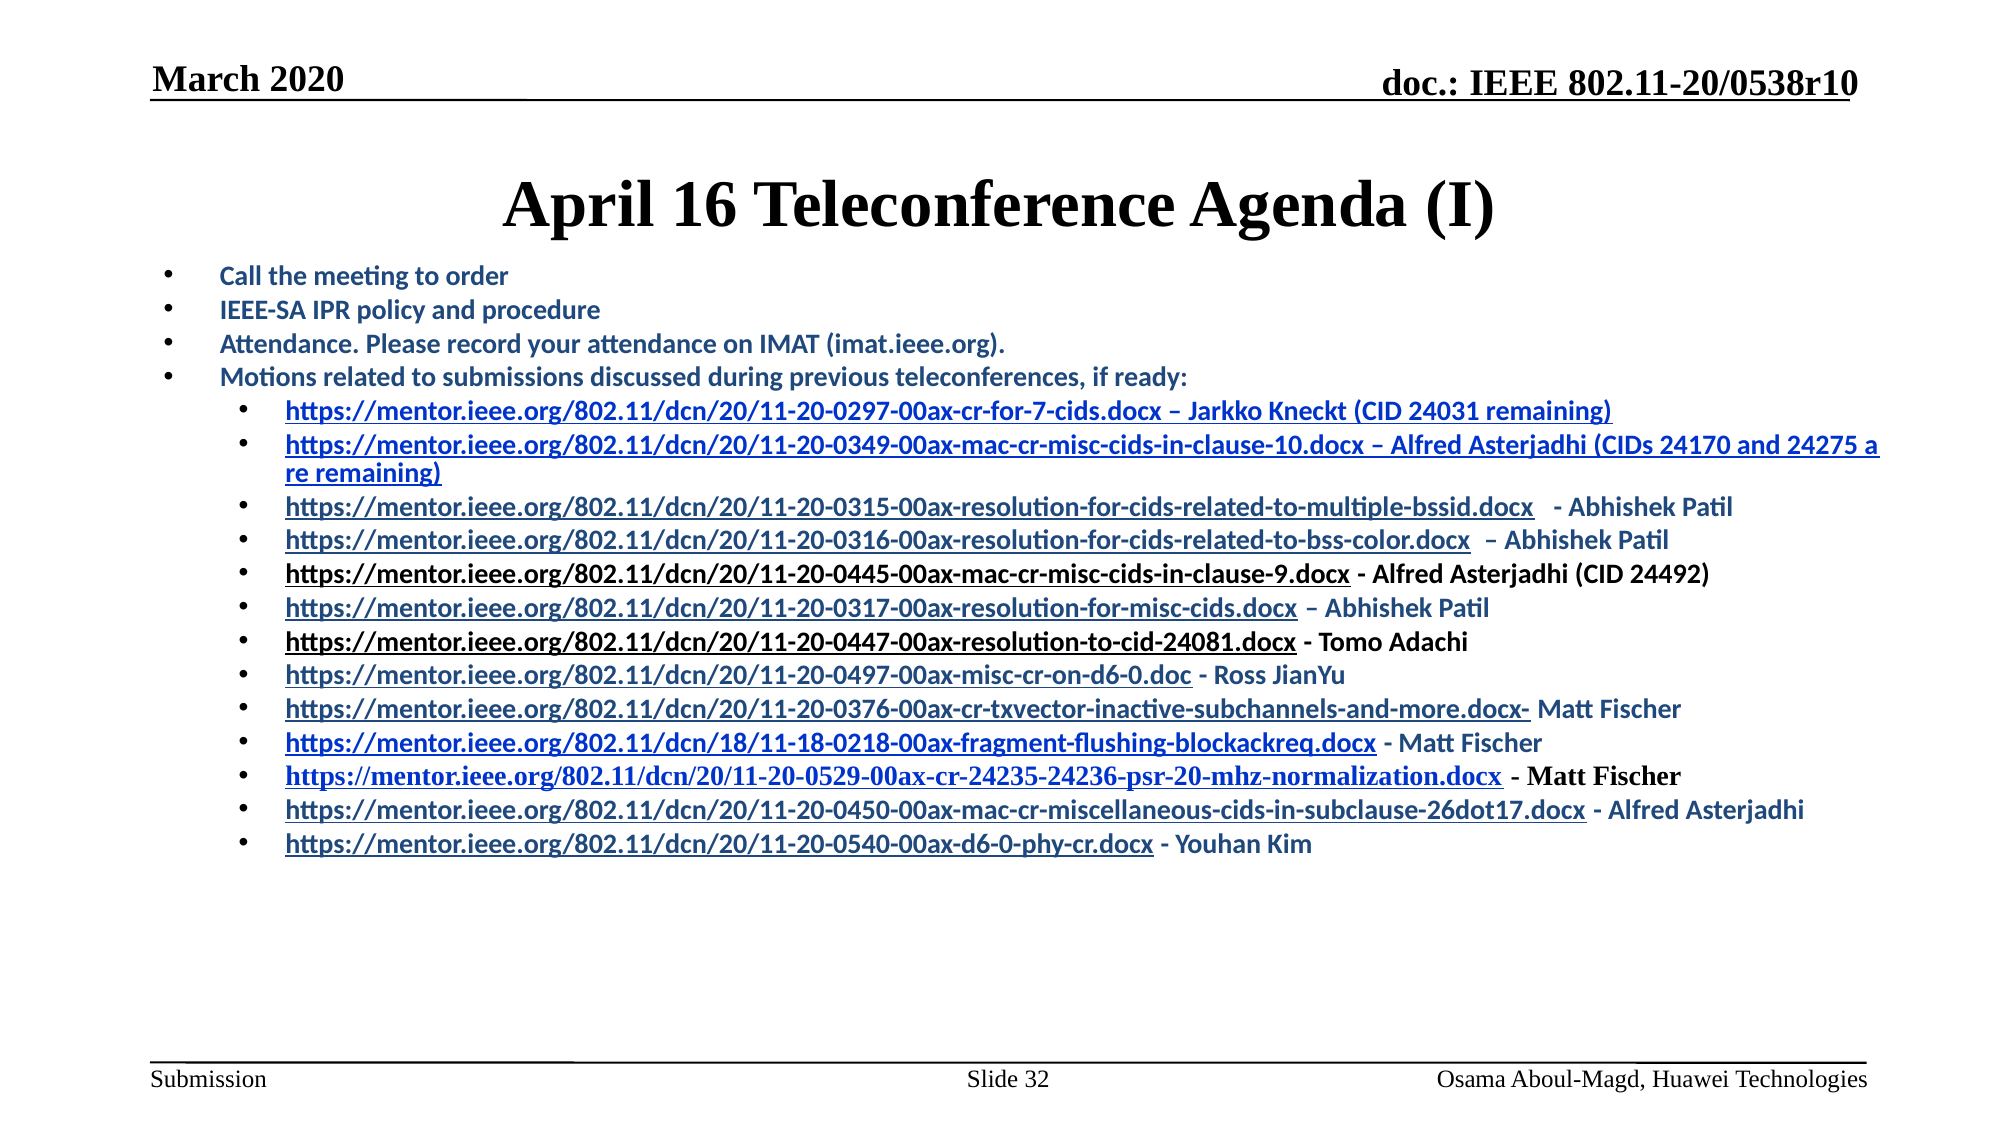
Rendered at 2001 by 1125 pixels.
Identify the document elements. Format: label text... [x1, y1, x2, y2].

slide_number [152, 54, 563, 100]
list Call the meeting to order IEEE-SA IPR policy and procedure Attendance. Please record your attendance on IMAT (imat.ieee.org). Motions related to submissions discussed during previous teleconferences, if ready: https://mentor.ieee.org/802.11/dcn/20/11-20-0297-00ax-cr-for-7-cids.docx – Jarkko Kneckt (CID 24031 remaining) https://mentor.ieee.org/802.11/dcn/20/11-20-0349-00ax-mac-cr-misc-cids-in-clause-10.docx – Alfred Asterjadhi (CIDs 24170 and 24275 are remaining) https://mentor.ieee.org/802.11/dcn/20/11-20-0315-00ax-resolution-for-cids-related-to-multiple-bssid.docx - Abhishek Patil https://mentor.ieee.org/802.11/dcn/20/11-20-0316-00ax-resolution-for-cids-related-to-bss-color.docx – Abhishek Patil https://mentor.ieee.org/802.11/dcn/20/11-20-0445-00ax-mac-cr-misc-cids-in-clause-9.docx - Alfred Asterjadhi (CID 24492) https://mentor.ieee.org/802.11/dcn/20/11-20-0317-00ax-resolution-for-misc-cids.docx – Abhishek Patil https://mentor.ieee.org/802.11/dcn/20/11-20-0447-00ax-resolution-to-cid-24081.docx - Tomo Adachi https://mentor.ieee.org/802.11/dcn/20/11-20-0497-00ax-misc-cr-on-d6-0.doc - Ross JianYu https://mentor.ieee.org/802.11/dcn/20/11-20-0376-00ax-cr-txvector-inactive-subchannels-and-more.docx- Matt Fischer https://mentor.ieee.org/802.11/dcn/18/11-18-0218-00ax-fragment-flushing-blockackreq.docx - Matt Fischer https://mentor.ieee.org/802.11/dcn/20/11-20-0529-00ax-cr-24235-24236-psr-20-mhz-normalization.docx - Matt Fischer https://mentor.ieee.org/802.11/dcn/20/11-20-0450-00ax-mac-cr-miscellaneous-cids-in-subclause-26dot17.docx - Alfred Asterjadhi https://mentor.ieee.org/802.11/dcn/20/11-20-0540-00ax-d6-0-phy-cr.docx - Youhan Kim [148, 249, 1901, 1001]
footer Osama Aboul-Magd, Huawei Technologies [1171, 1061, 1869, 1093]
slide_number Slide 32 [950, 1061, 1067, 1123]
title April 16 Teleconference Agenda (I) [149, 112, 1850, 249]
